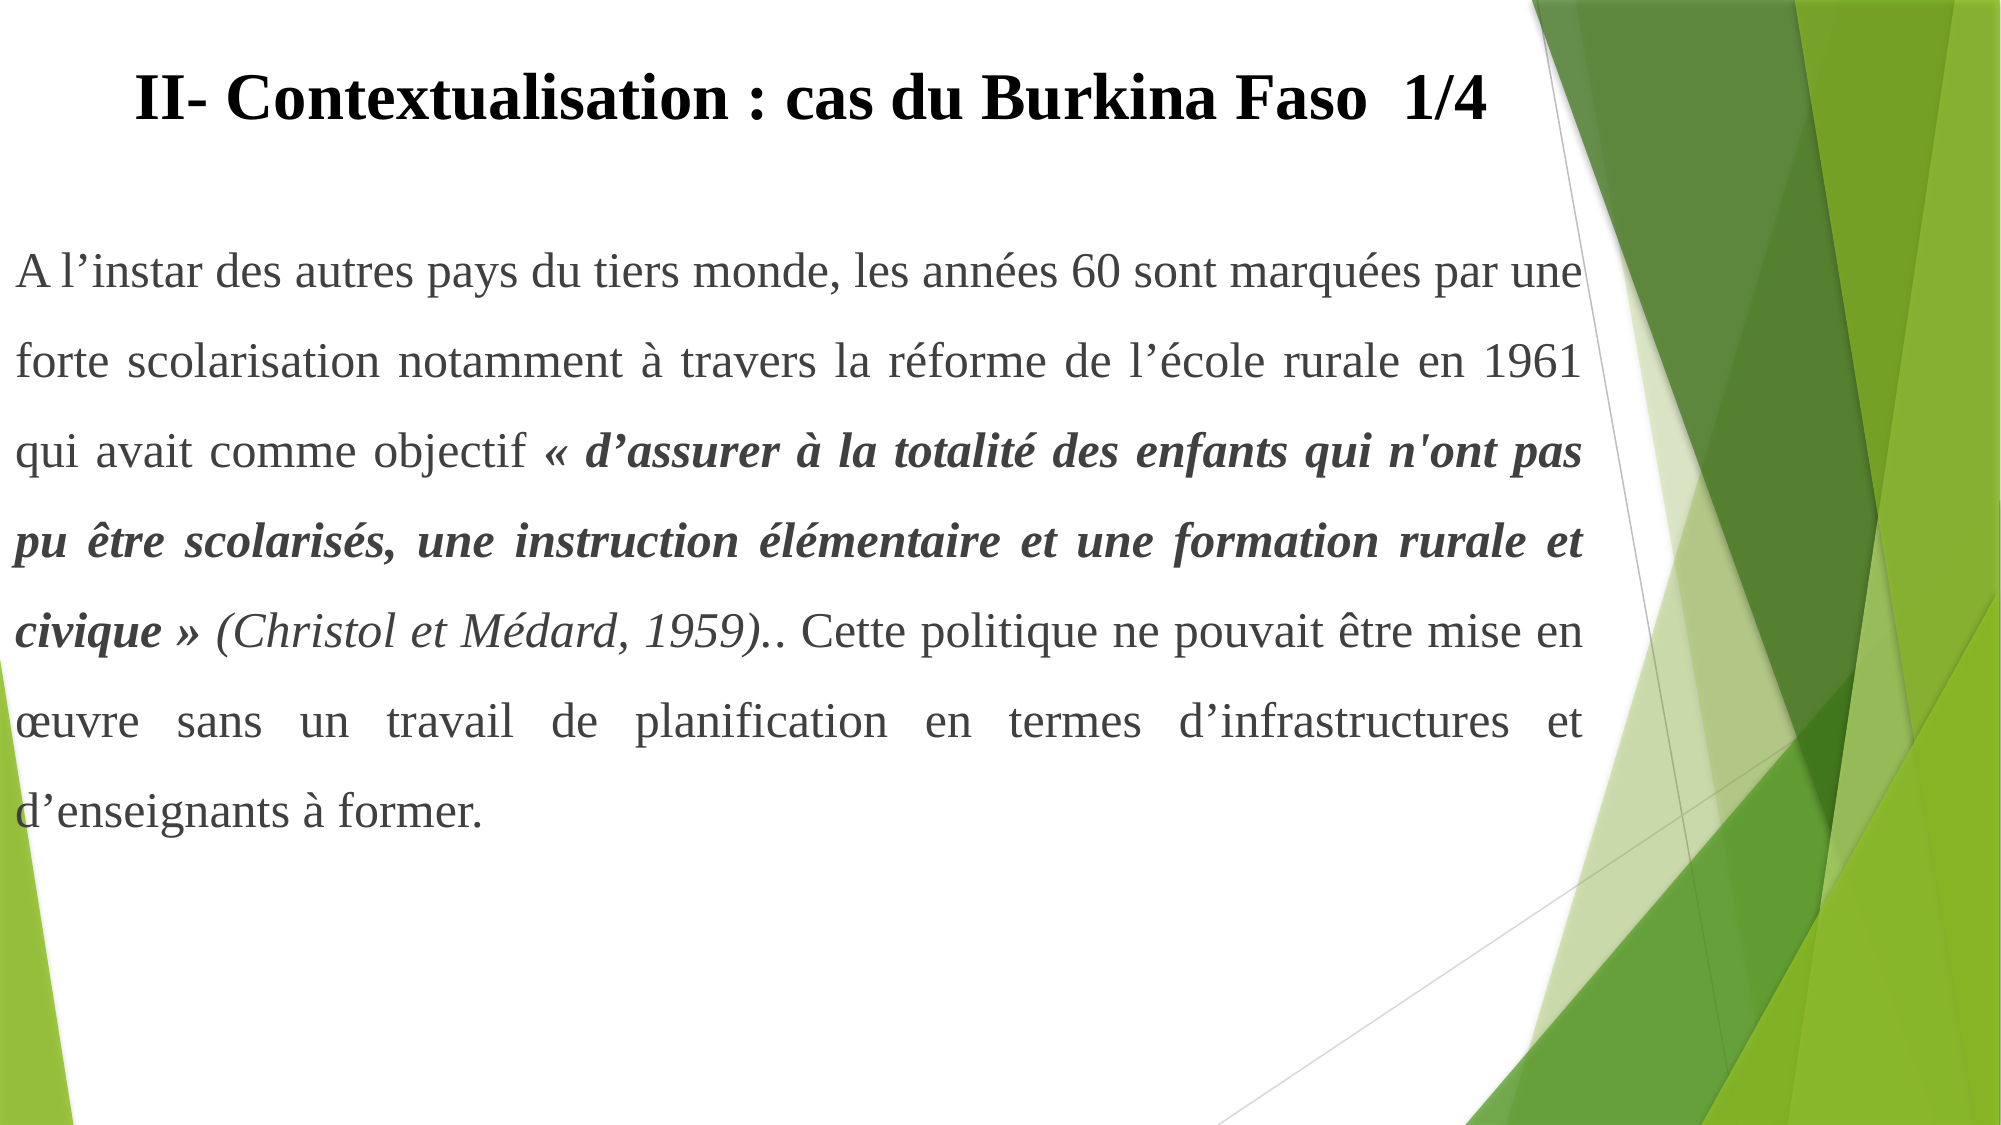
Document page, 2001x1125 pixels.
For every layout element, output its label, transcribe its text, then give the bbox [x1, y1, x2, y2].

title II- Contextualisation : cas du Burkina Faso 1/4 [119, 45, 1530, 183]
list A l’instar des autres pays du tiers monde, les années 60 sont marquées par une forte scolarisation notamment à travers la réforme de l’école rurale en 1961 qui avait comme objectif « d’assurer à la totalité des enfants qui n'ont pas pu être scolarisés, une instruction élémentaire et une formation rurale et civique » (Christol et Médard, 1959).. Cette politique ne pouvait être mise en œuvre sans un travail de planification en termes d’infrastructures et d’enseignants à former. [0, 200, 1600, 967]
